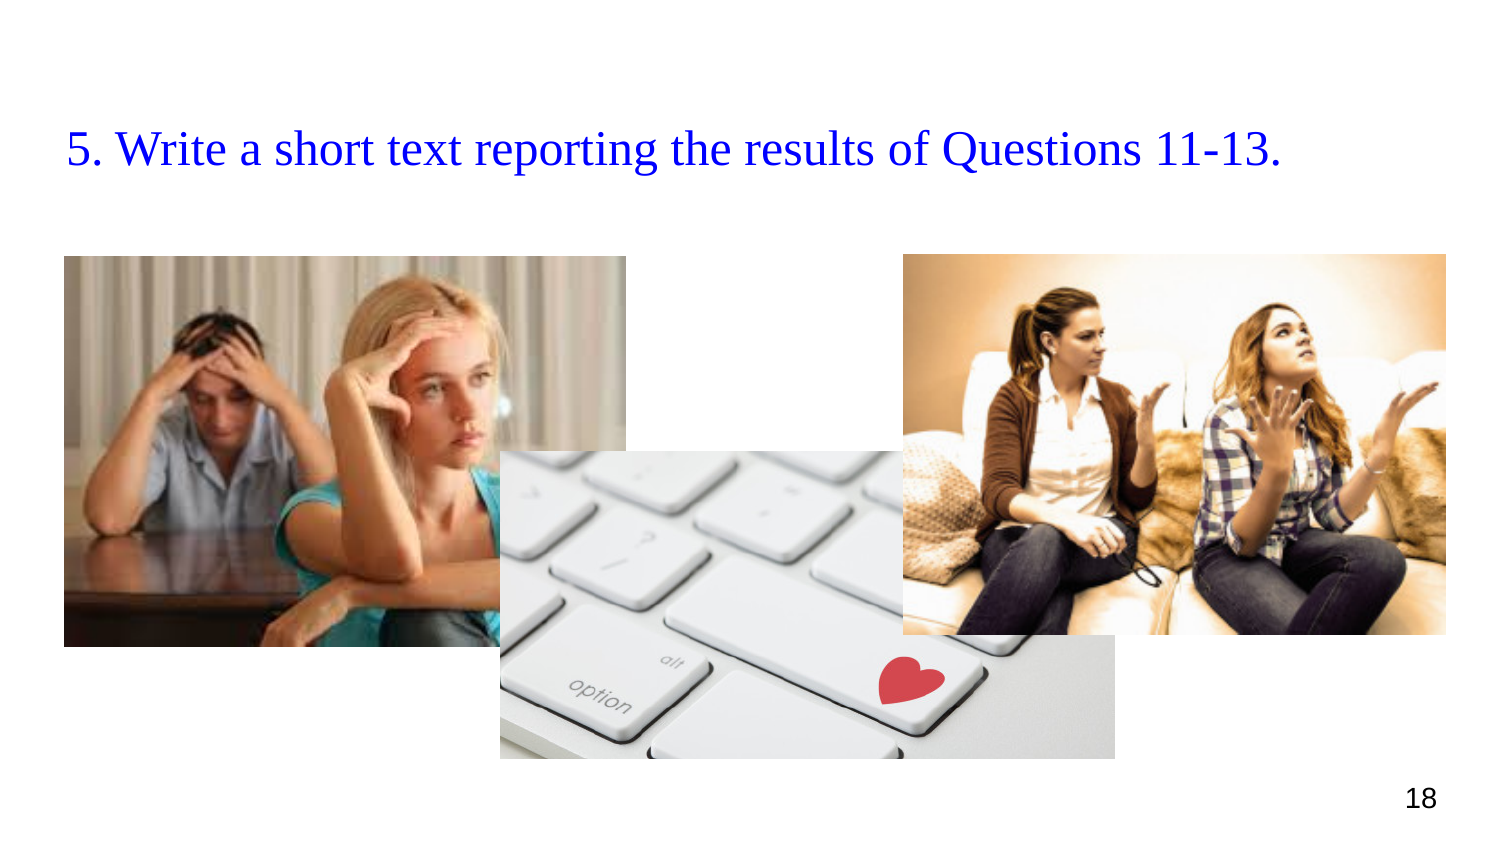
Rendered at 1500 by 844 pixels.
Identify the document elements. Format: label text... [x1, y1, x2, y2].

slide_number 18 [1389, 764, 1480, 830]
picture [64, 254, 1447, 759]
list 5. Write a short text reporting the results of Questions 11-13. [51, 91, 1449, 750]
